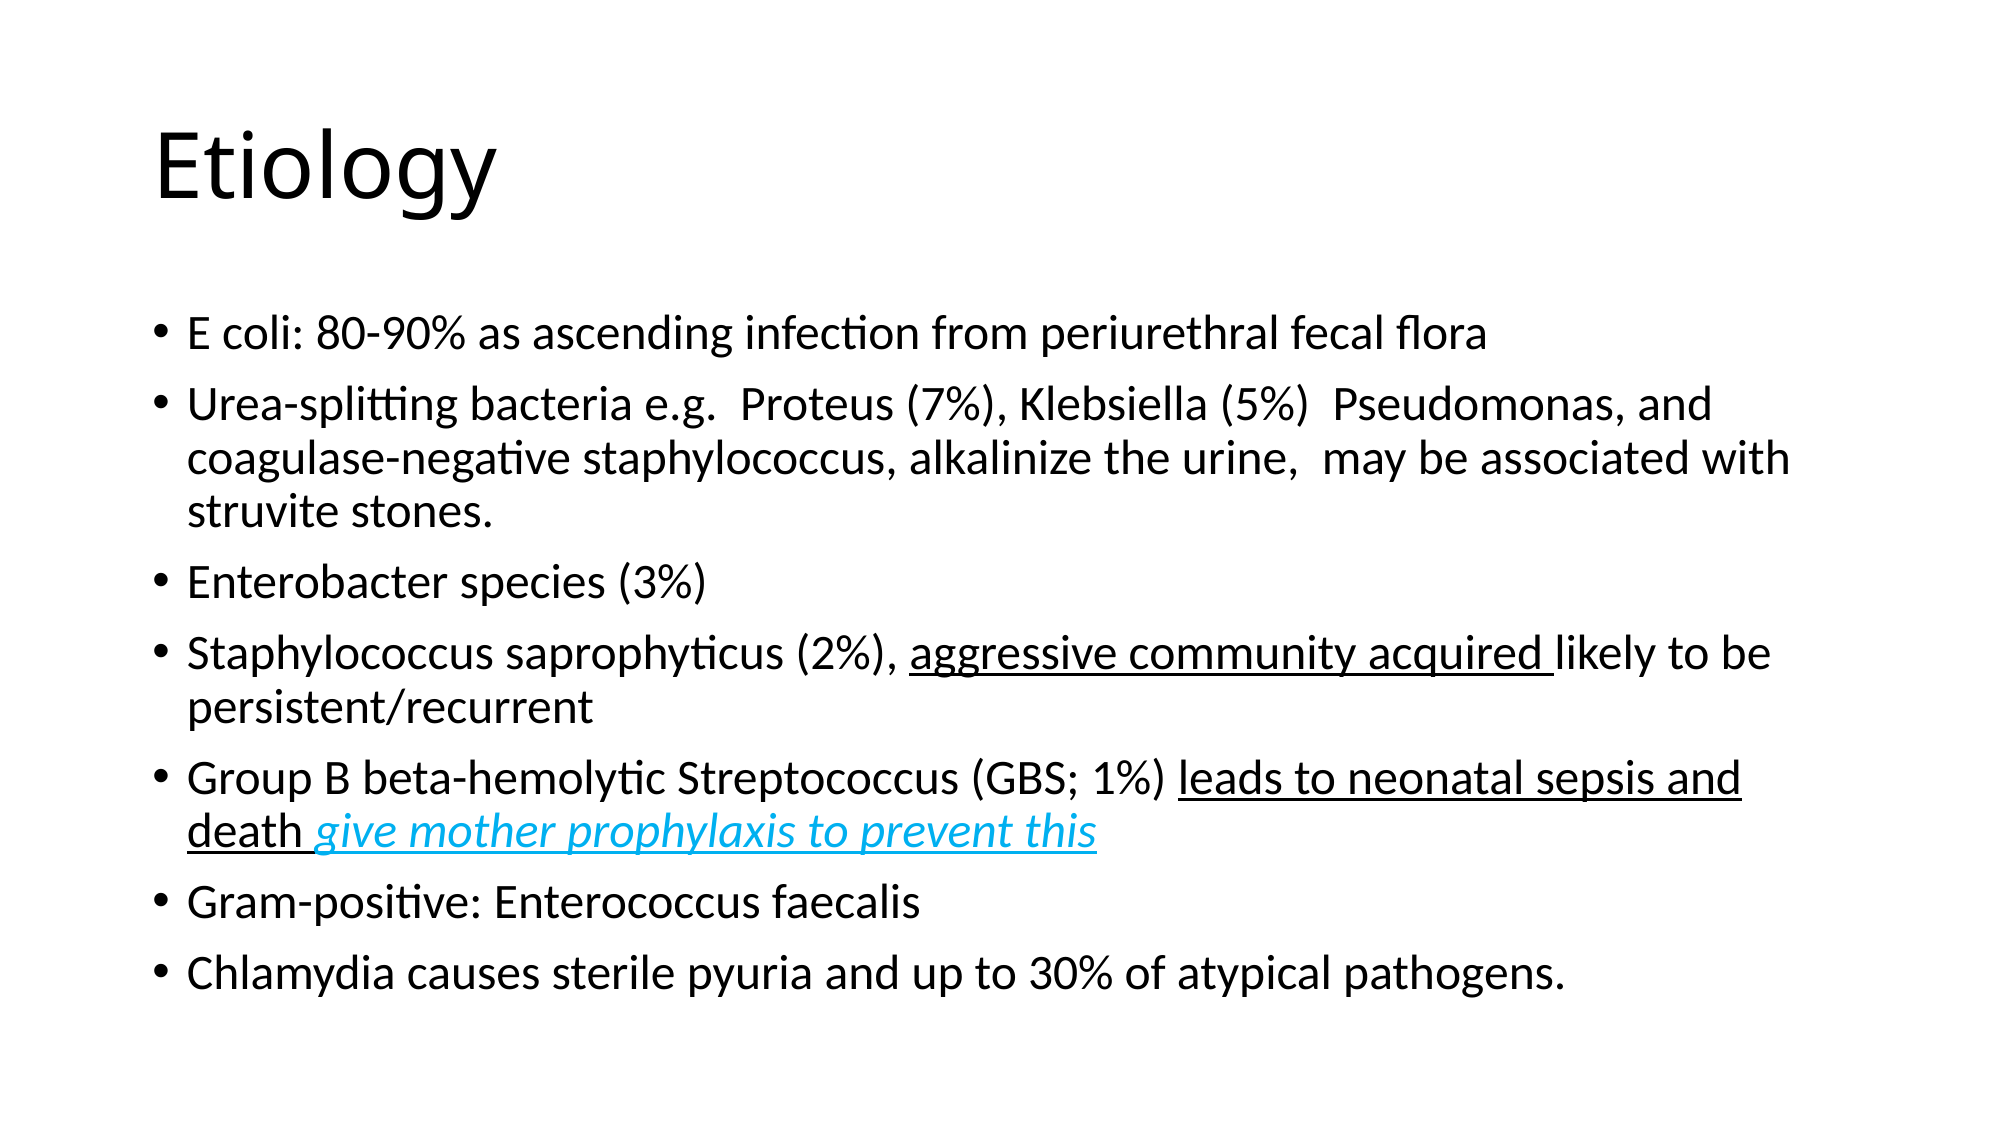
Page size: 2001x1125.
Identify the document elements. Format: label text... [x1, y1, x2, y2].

title Etiology [137, 59, 1863, 278]
list E coli: 80-90% as ascending infection from periurethral fecal flora Urea-splitting bacteria e.g. Proteus (7%), Klebsiella (5%) Pseudomonas, and coagulase-negative staphylococcus, alkalinize the urine, may be associated with struvite stones. Enterobacter species (3%) Staphylococcus saprophyticus (2%), aggressive community acquired likely to be persistent/recurrent Group B beta-hemolytic Streptococcus (GBS; 1%) leads to neonatal sepsis and death give mother prophylaxis to prevent this Gram-positive: Enterococcus faecalis Chlamydia causes sterile pyuria and up to 30% of atypical pathogens. [137, 299, 1863, 1014]
